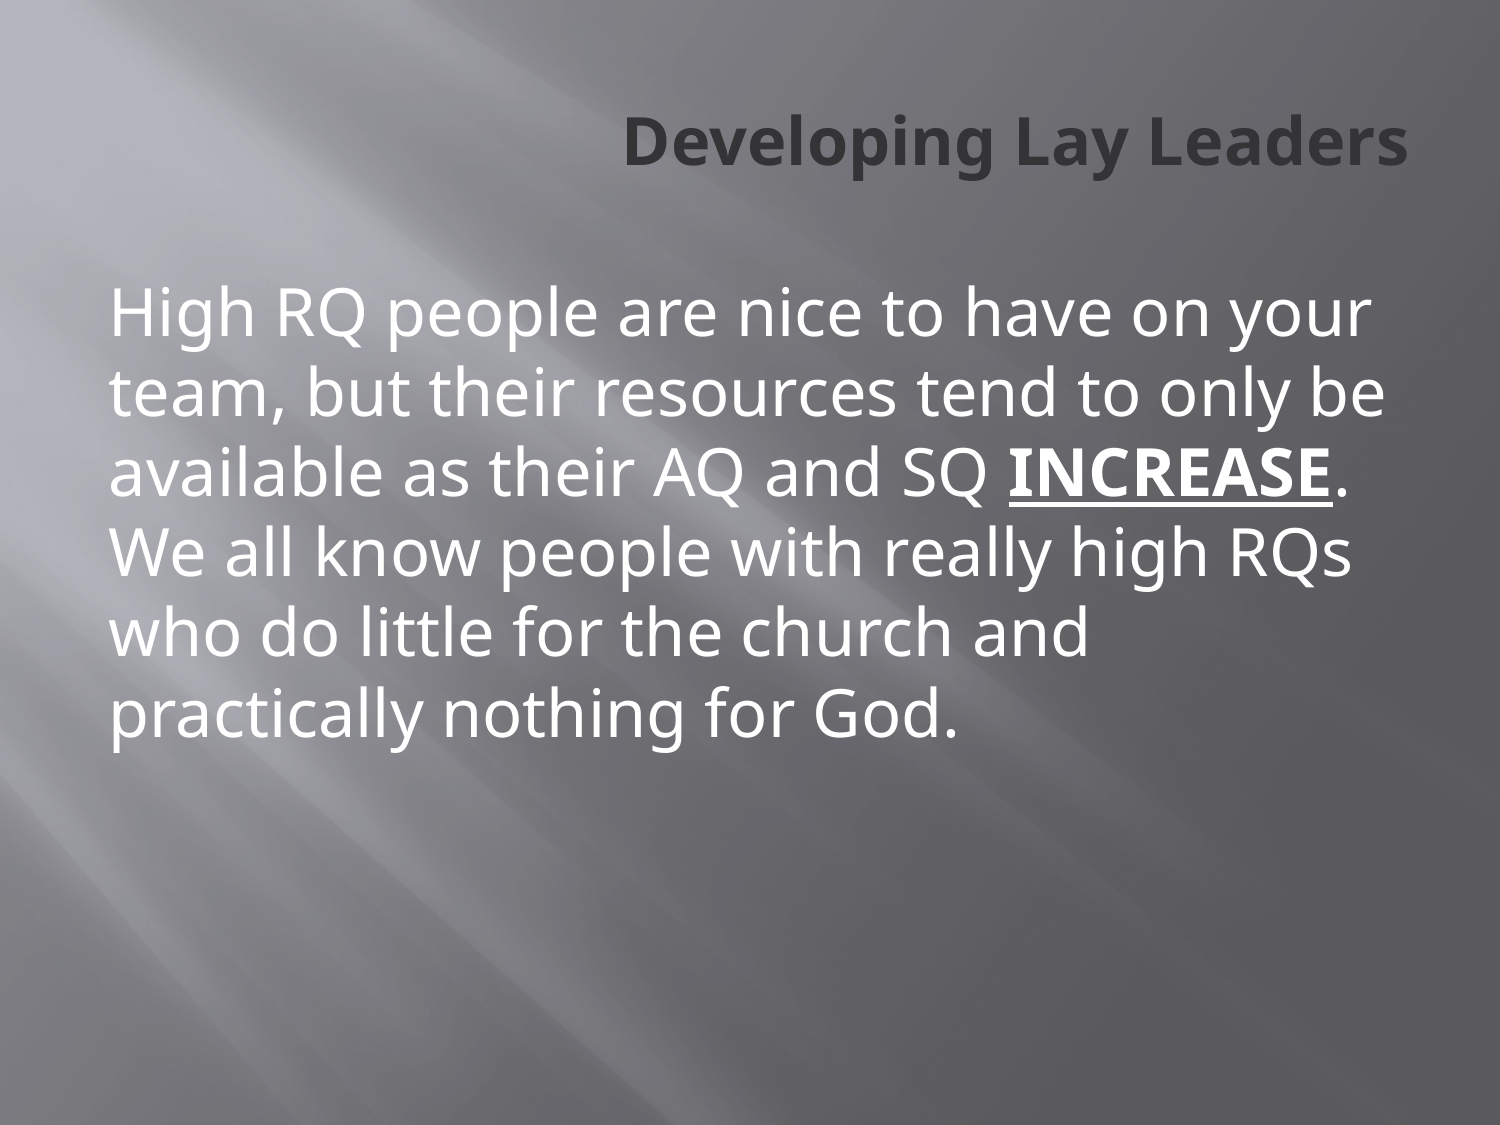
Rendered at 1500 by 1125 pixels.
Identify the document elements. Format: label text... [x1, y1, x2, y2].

list High RQ people are nice to have on your team, but their resources tend to only be available as their AQ and SQ INCREASE. We all know people with really high RQs who do little for the church and practically nothing for God. [75, 262, 1425, 1035]
title Developing Lay Leaders [75, 45, 1425, 233]
